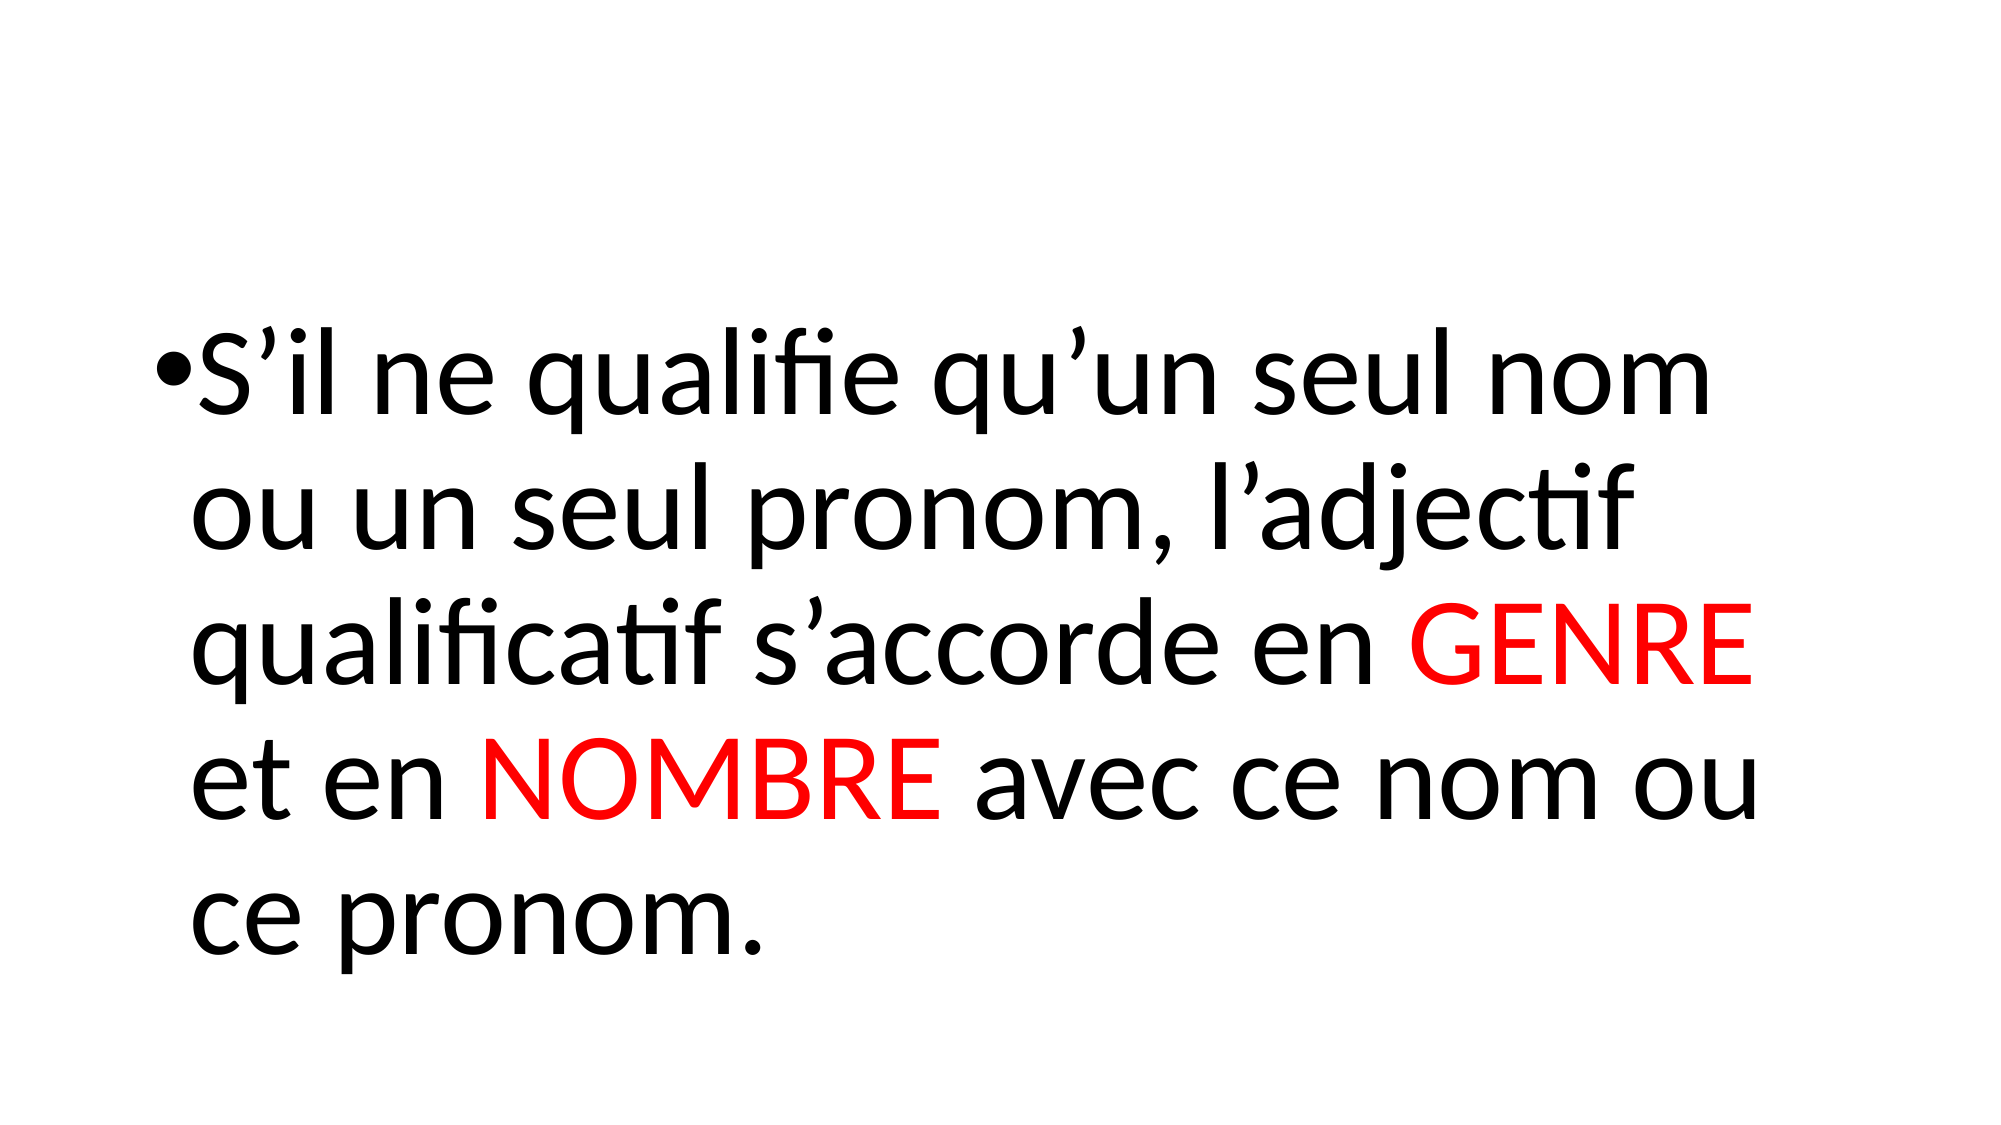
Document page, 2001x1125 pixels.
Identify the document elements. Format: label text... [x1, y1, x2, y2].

list S’il ne qualifie qu’un seul nom ou un seul pronom, l’adjectif qualificatif s’accorde en GENRE et en NOMBRE avec ce nom ou ce pronom. [137, 299, 1863, 1014]
